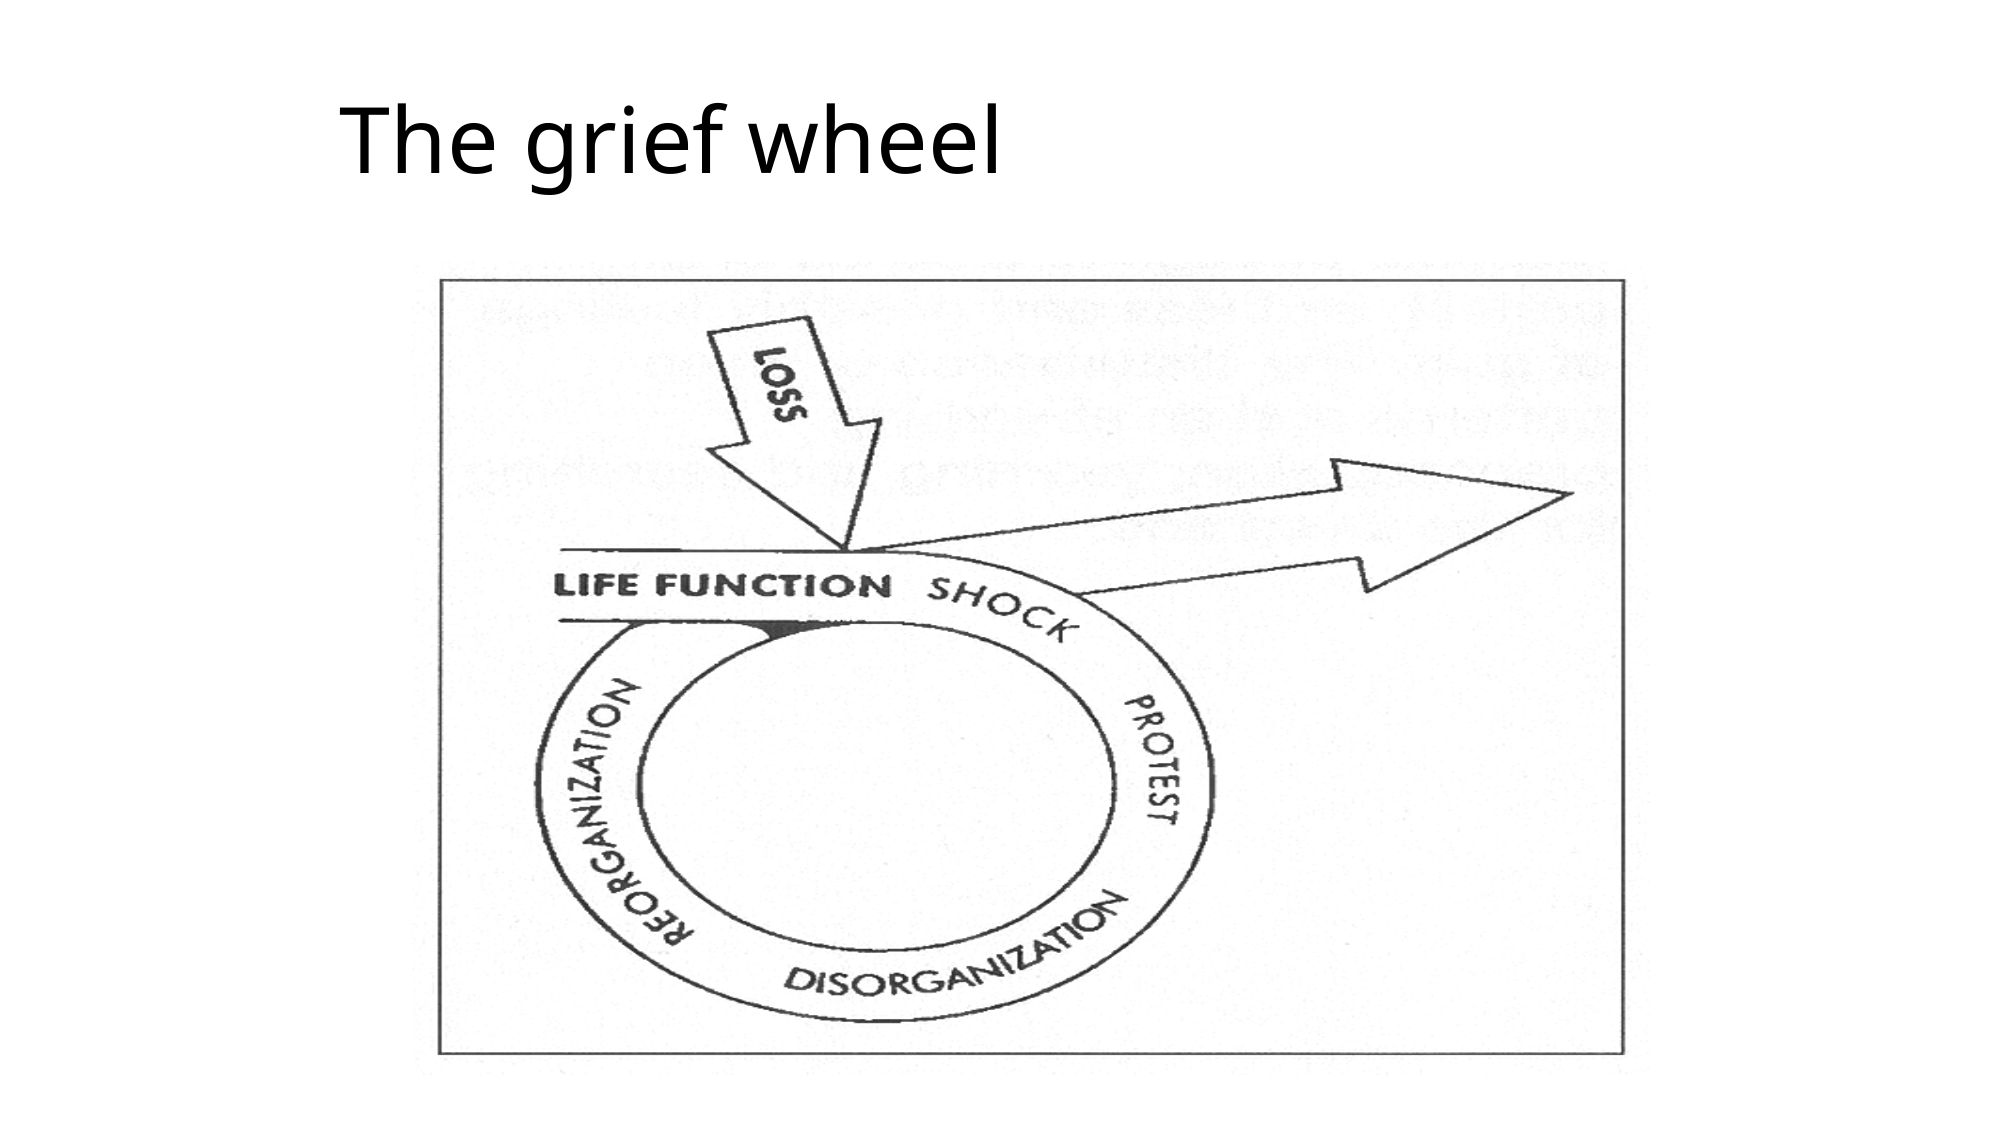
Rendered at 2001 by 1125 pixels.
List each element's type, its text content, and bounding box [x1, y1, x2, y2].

title The grief wheel [324, 62, 1688, 225]
picture [412, 262, 1650, 1075]
